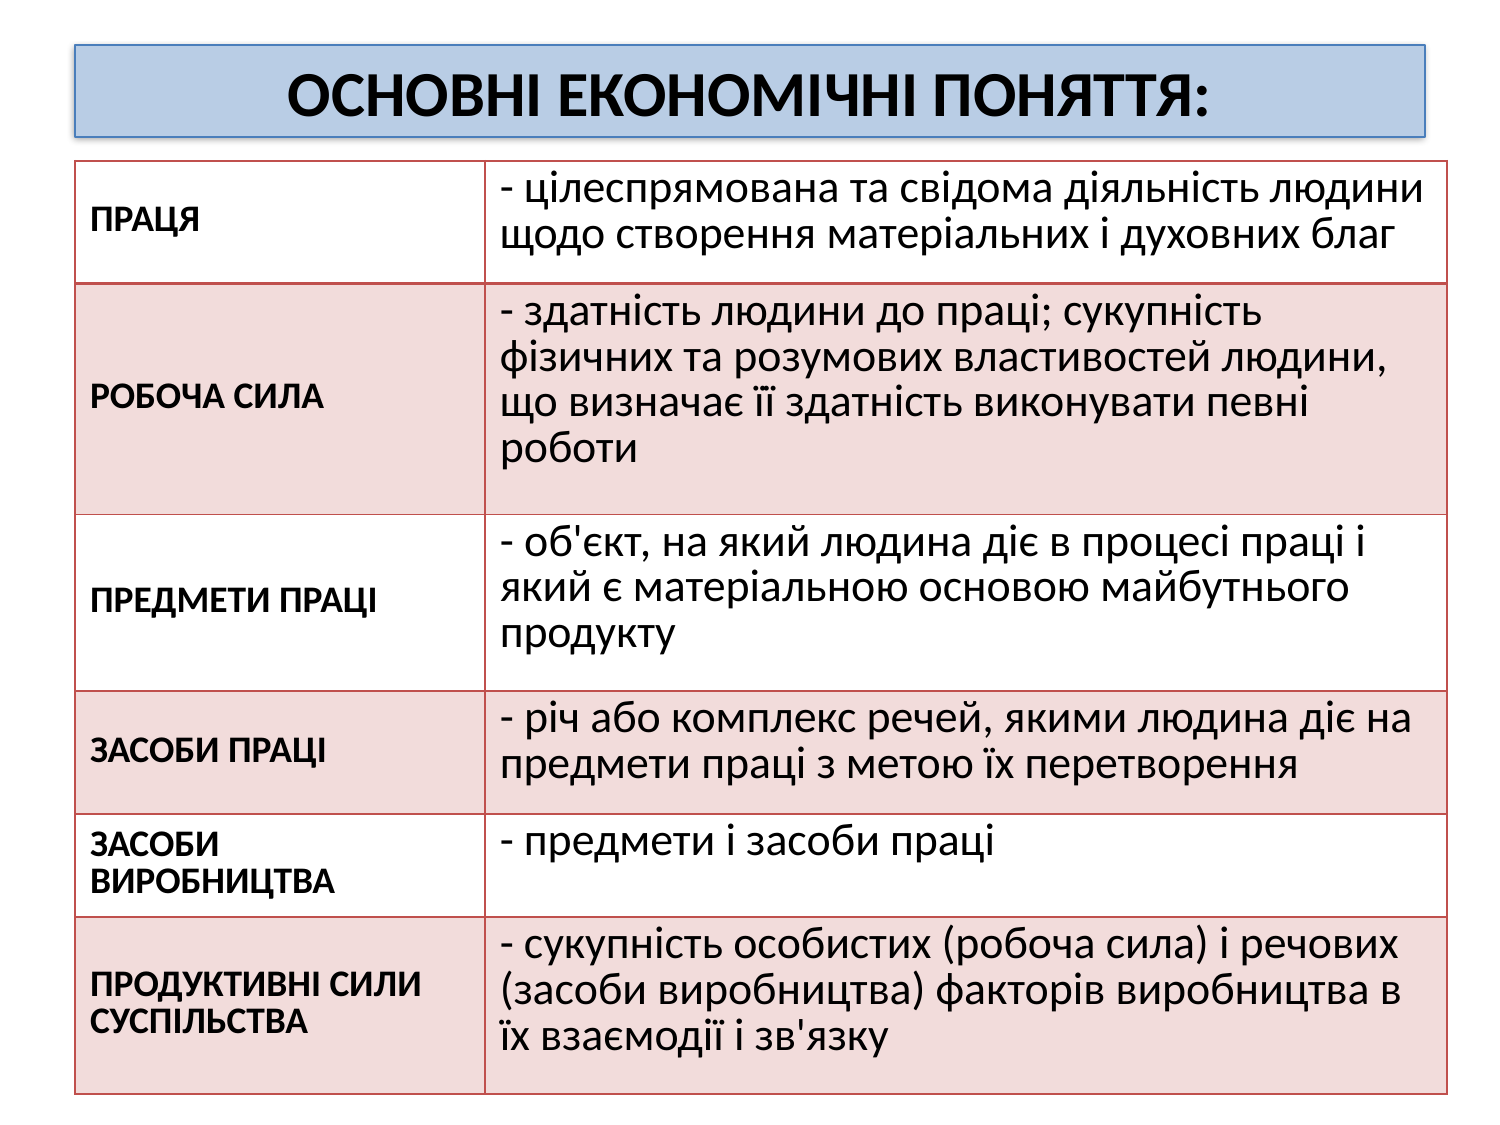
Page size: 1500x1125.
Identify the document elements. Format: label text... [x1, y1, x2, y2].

table_cell ЗАСОБИ ВИРОБНИЦТВА [76, 815, 484, 916]
table_cell - річ або комплекс речей, якими людина діє на предмети праці з метою їх перетворення [486, 692, 1446, 813]
table_cell - здатність людини до праці; сукупність фізичних та розумових властивостей людини, що визначає її здатність виконувати певні роботи [486, 285, 1446, 514]
table_cell - сукупність особистих (робоча сила) і речових (засоби виробництва) факторів виробництва в їх взаємодії і зв'язку [486, 918, 1446, 1093]
table_cell - об'єкт, на який людина діє в процесі праці і який є матеріальною основою майбутнього продукту [486, 515, 1446, 690]
table_cell - предмети і засоби праці [486, 815, 1446, 916]
title ОСНОВНІ ЕКОНОМІЧНІ ПОНЯТТЯ: [74, 44, 1426, 138]
table_header ПРАЦЯ [76, 162, 484, 282]
table_cell ПРОДУКТИВНІ СИЛИ СУСПІЛЬСТВА [76, 918, 484, 1093]
table_cell ПРЕДМЕТИ ПРАЦІ [76, 515, 484, 690]
table_cell РОБОЧА СИЛА [76, 285, 484, 514]
table_cell ЗАСОБИ ПРАЦІ [76, 692, 484, 813]
table_header - цілеспрямована та свідома діяльність людини щодо створення матеріальних і духовних благ [486, 162, 1446, 282]
